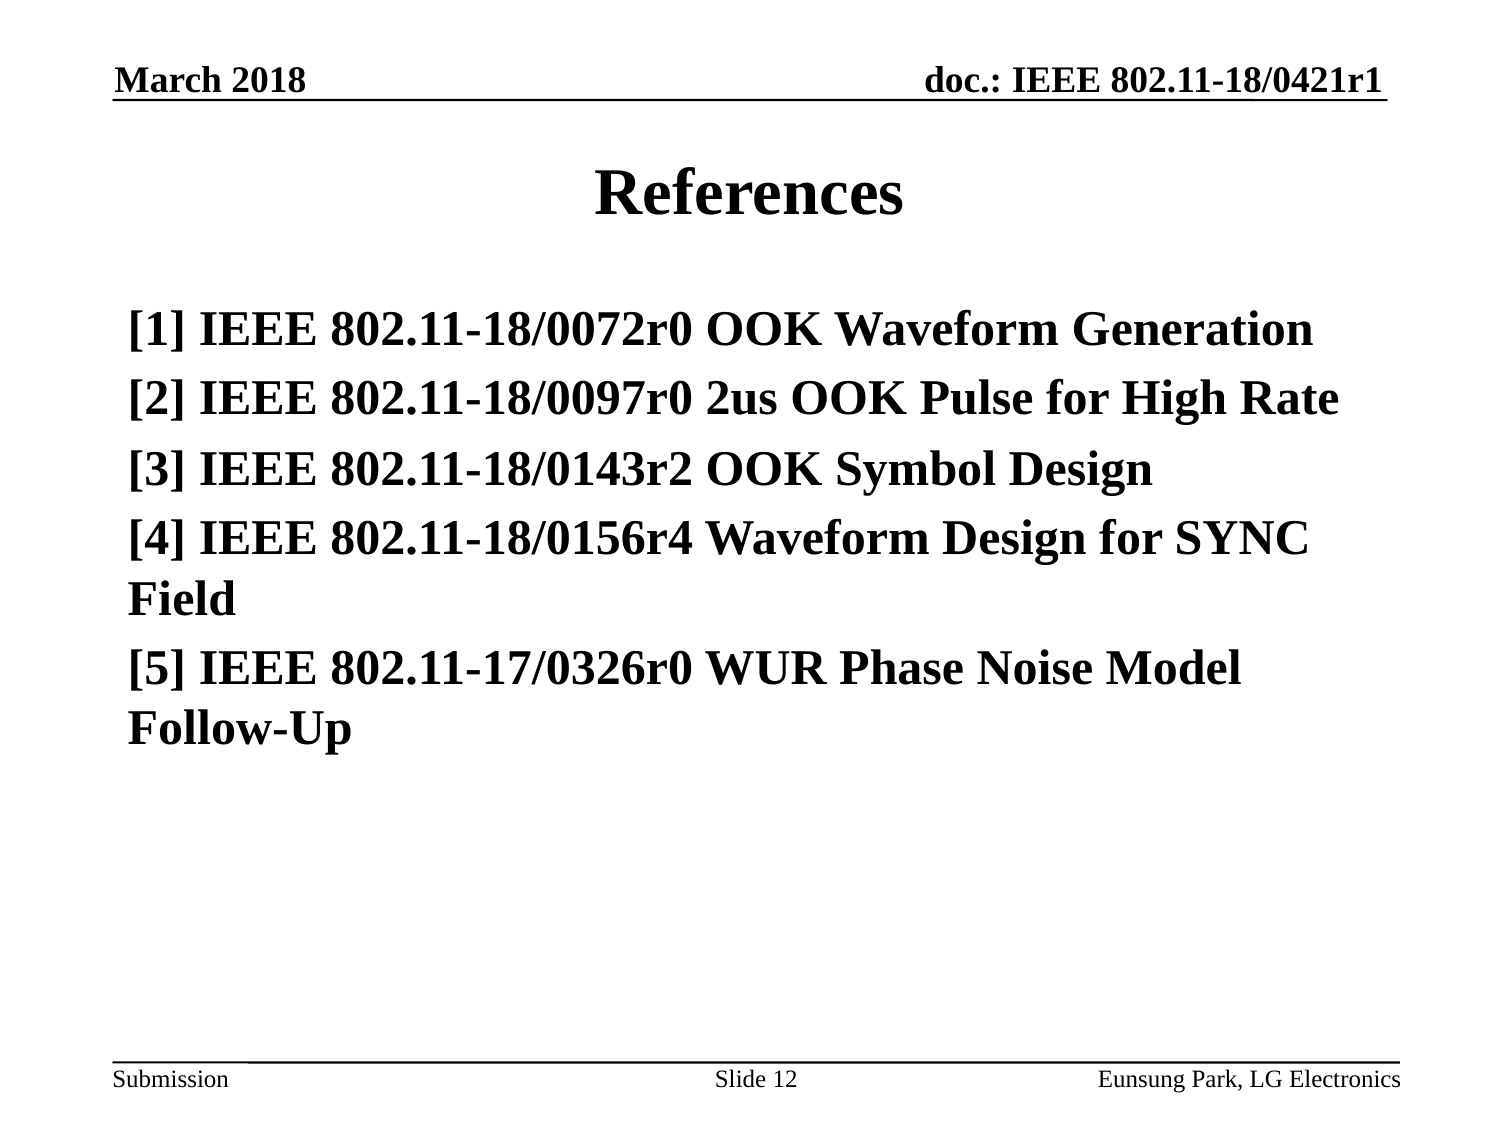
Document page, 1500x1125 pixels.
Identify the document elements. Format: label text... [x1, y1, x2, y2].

list [1] IEEE 802.11-18/0072r0 OOK Waveform Generation [2] IEEE 802.11-18/0097r0 2us OOK Pulse for High Rate [3] IEEE 802.11-18/0143r2 OOK Symbol Design [4] IEEE 802.11-18/0156r4 Waveform Design for SYNC Field [5] IEEE 802.11-17/0326r0 WUR Phase Noise Model Follow-Up [112, 287, 1388, 1000]
slide_number Slide 12 [712, 1061, 800, 1093]
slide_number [114, 54, 309, 101]
footer Eunsung Park, LG Electronics [1038, 1061, 1402, 1093]
title References [112, 112, 1388, 263]
